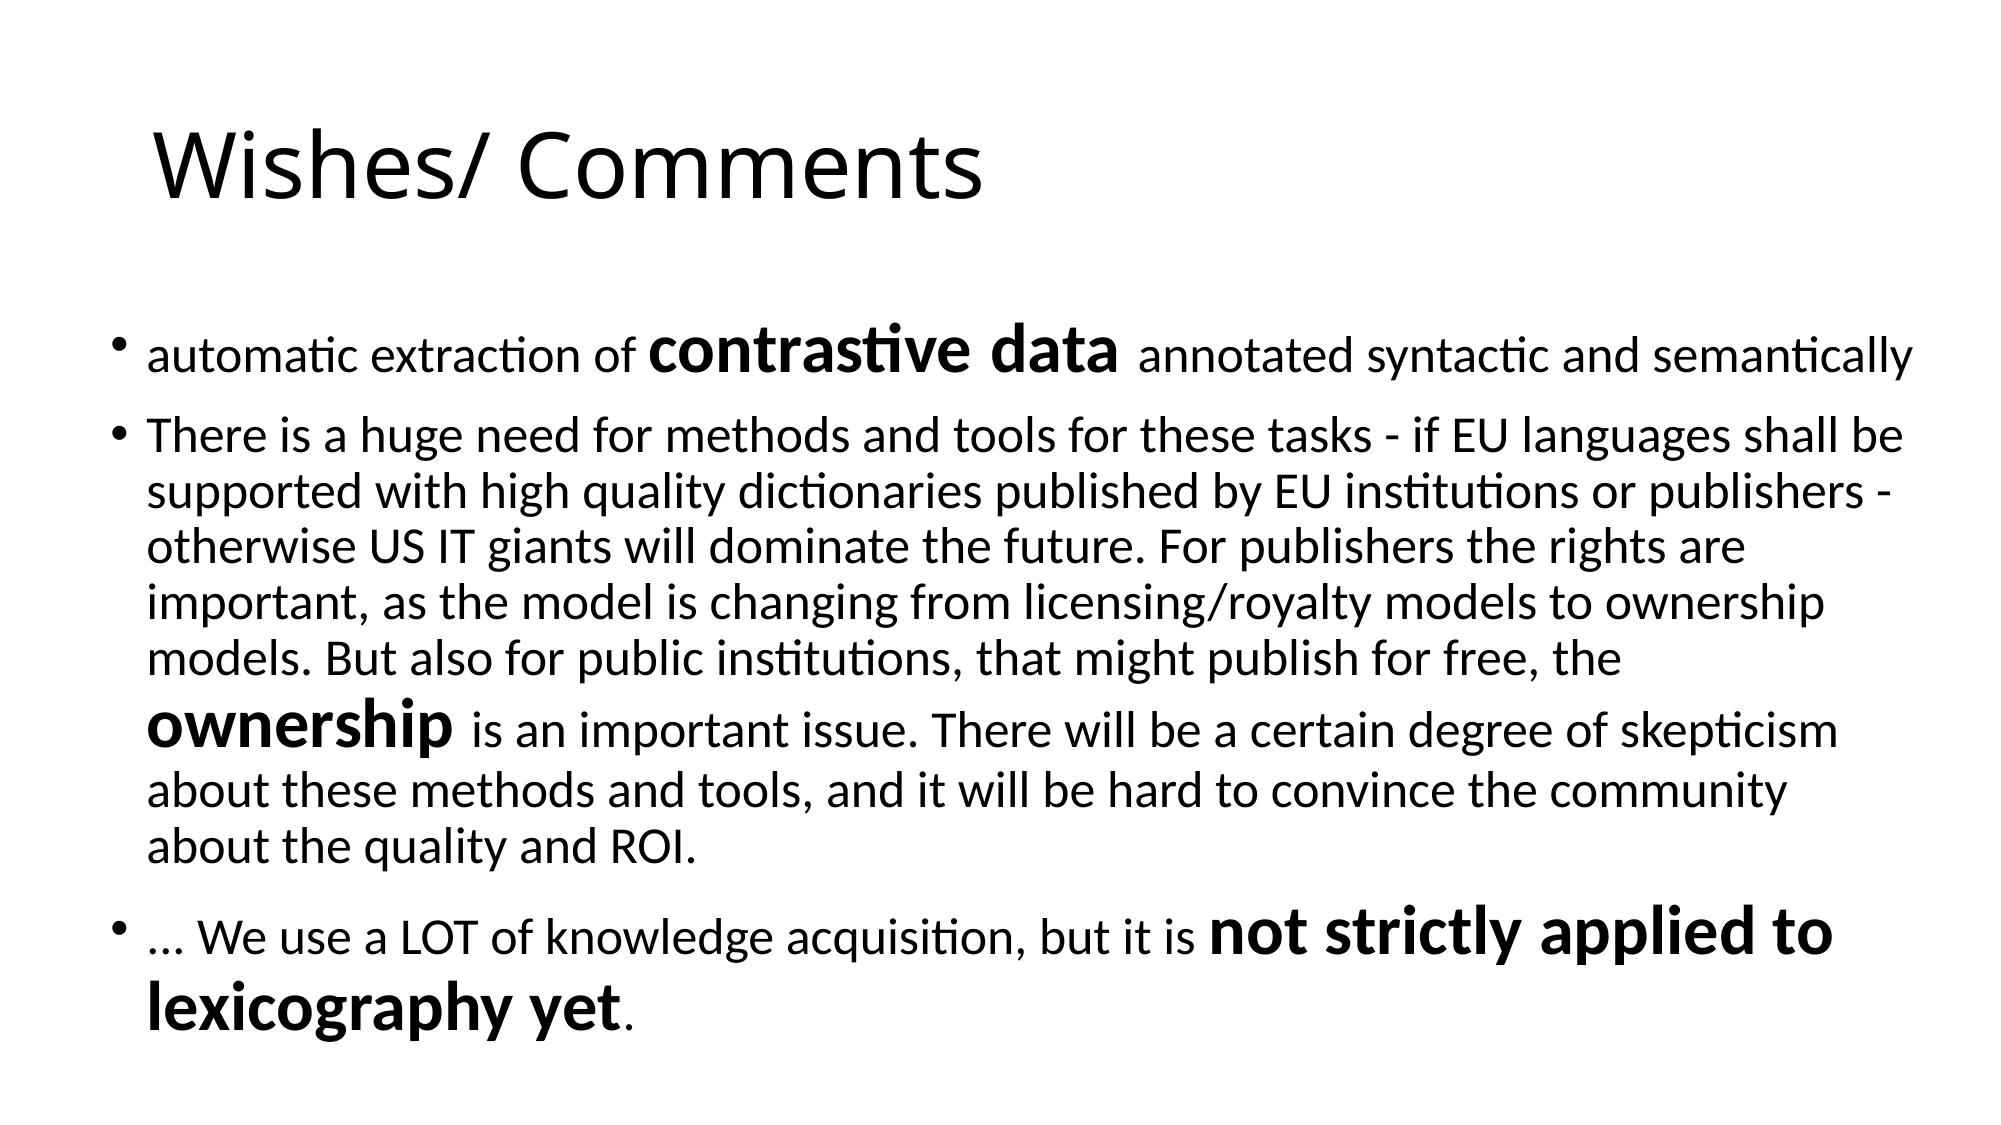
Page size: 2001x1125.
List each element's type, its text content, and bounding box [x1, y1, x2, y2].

title Wishes/ Comments [137, 59, 1863, 278]
list automatic extraction of contrastive data annotated syntactic and semantically There is a huge need for methods and tools for these tasks - if EU languages shall be supported with high quality dictionaries published by EU institutions or publishers - otherwise US IT giants will dominate the future. For publishers the rights are important, as the model is changing from licensing/royalty models to ownership models. But also for public institutions, that might publish for free, the ownership is an important issue. There will be a certain degree of skepticism about these methods and tools, and it will be hard to convince the community about the quality and ROI. ... We use a LOT of knowledge acquisition, but it is not strictly applied to lexicography yet. [95, 299, 1931, 1074]
